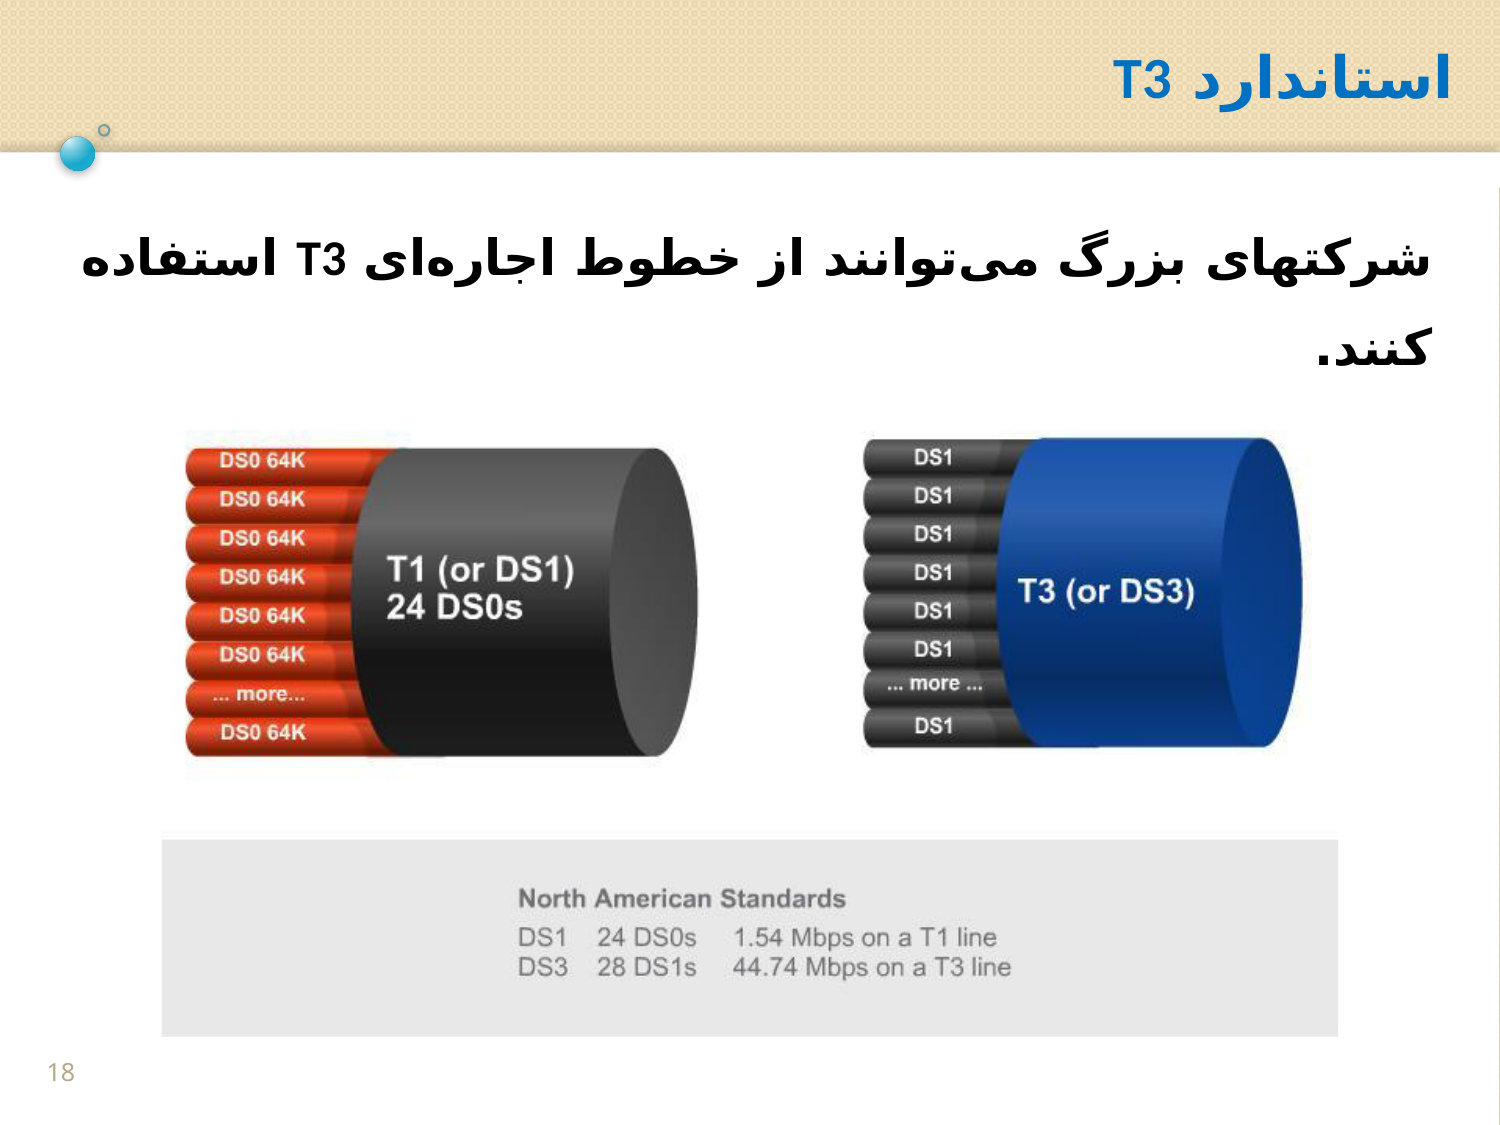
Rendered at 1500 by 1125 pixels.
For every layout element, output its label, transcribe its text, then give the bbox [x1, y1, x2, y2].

list استاندارد T3 [23, 23, 1473, 118]
text_box شرکتهای بزرگ می‌توانند از خطوط اجاره‌ای T3 استفاده کنند. [52, 187, 1448, 317]
picture [161, 374, 1339, 1037]
slide_number 18 [23, 1031, 99, 1098]
